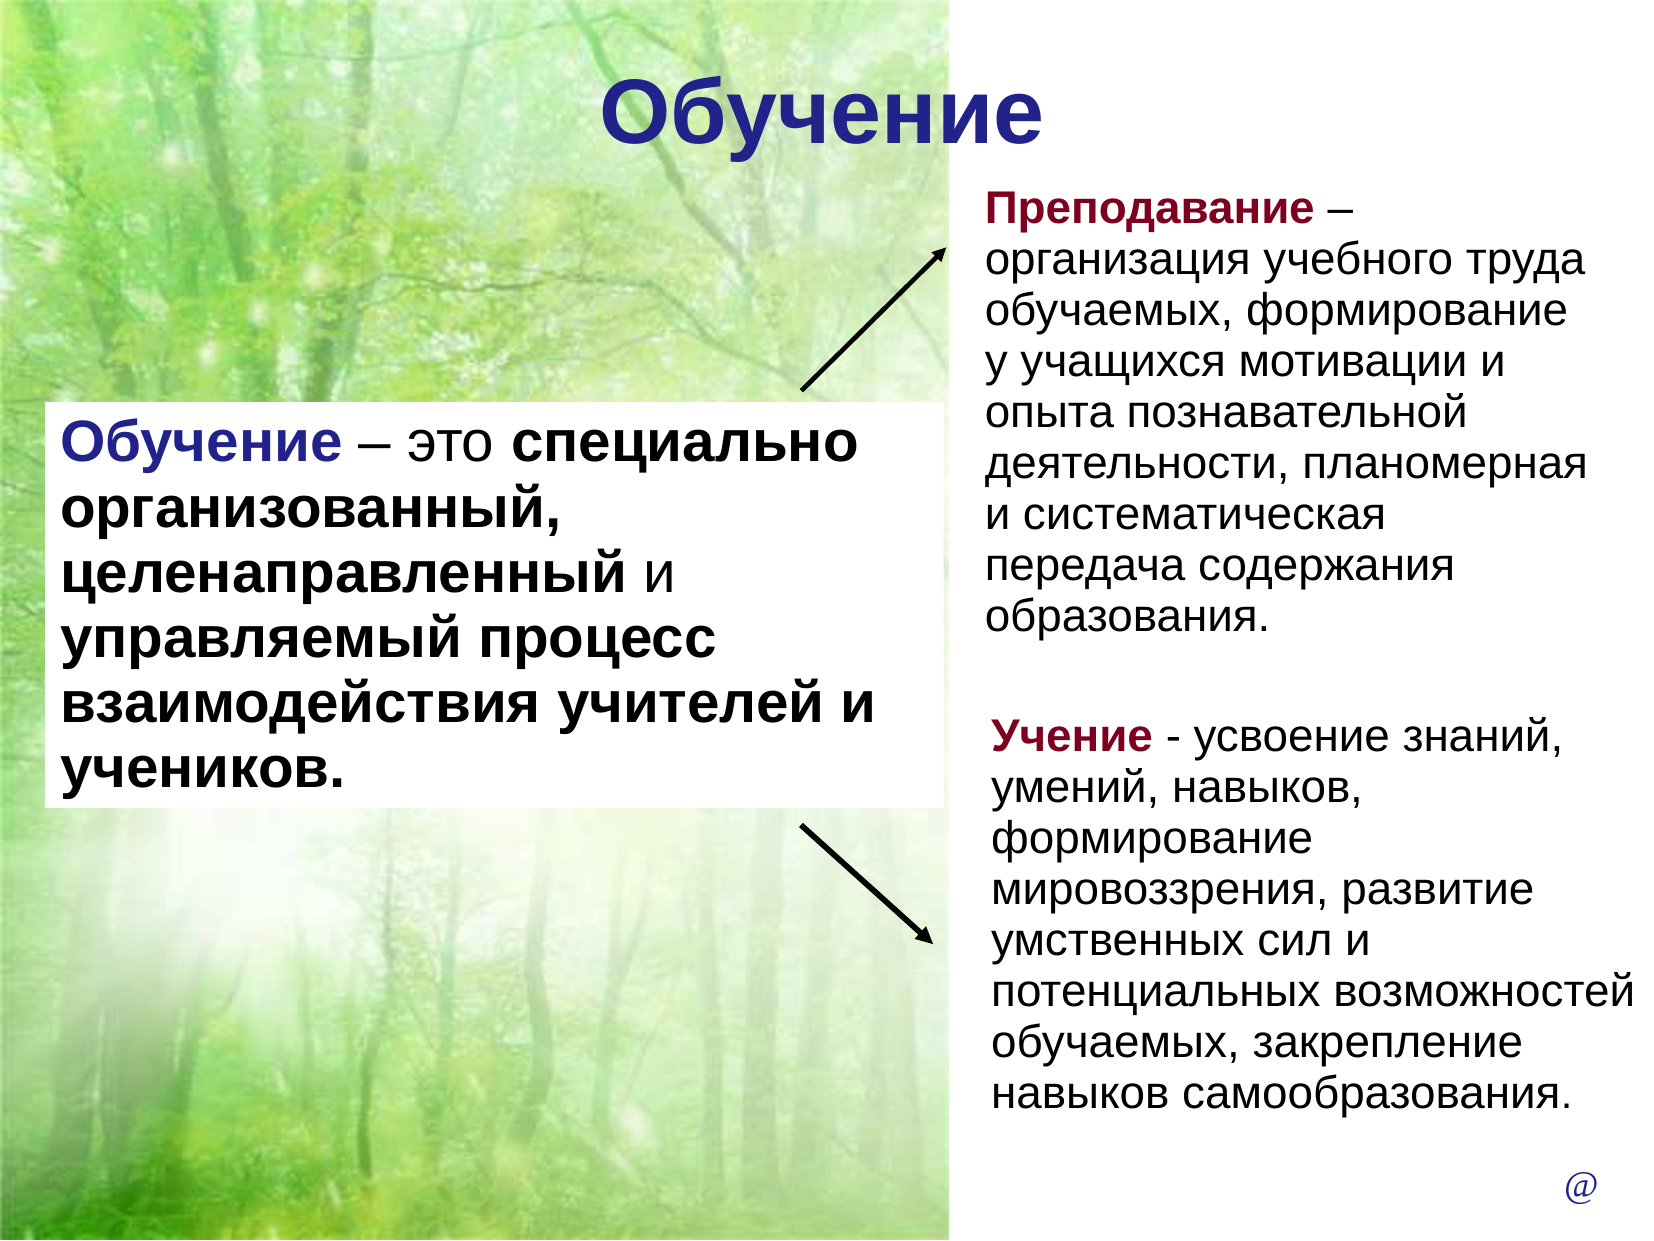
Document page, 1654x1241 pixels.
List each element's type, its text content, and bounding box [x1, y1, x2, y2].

picture [0, 0, 949, 1241]
text_box Обучение [949, 9, 1567, 217]
text_box Преподавание – организация учебного труда обучаемых, формирование у учащихся мотивации и опыта познавательной деятельности, планомерная и систематическая передача содержания образования. [969, 174, 1608, 650]
text_box @ [1549, 1149, 1654, 1213]
text_box Учение - усвоение знаний, умений, навыков, формирование мировоззрения, развитие умственных сил и потенциальных возможностей обучаемых, закрепление навыков самообразования. [976, 702, 1654, 1127]
